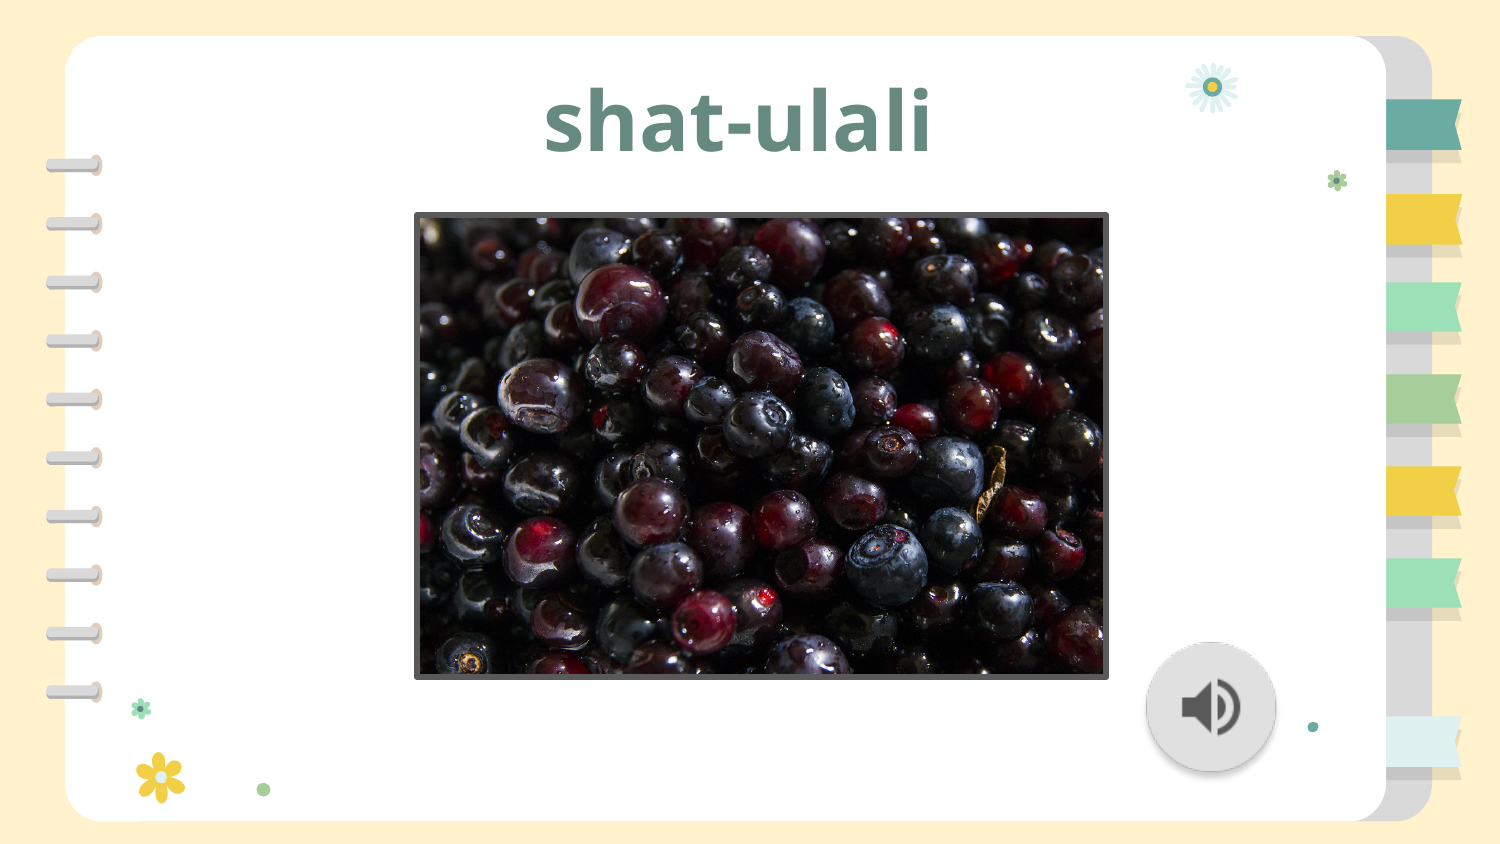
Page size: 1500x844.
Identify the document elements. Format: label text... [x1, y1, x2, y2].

picture [419, 217, 1104, 675]
title shat-ulali [119, 72, 1381, 167]
picture [1134, 630, 1290, 785]
